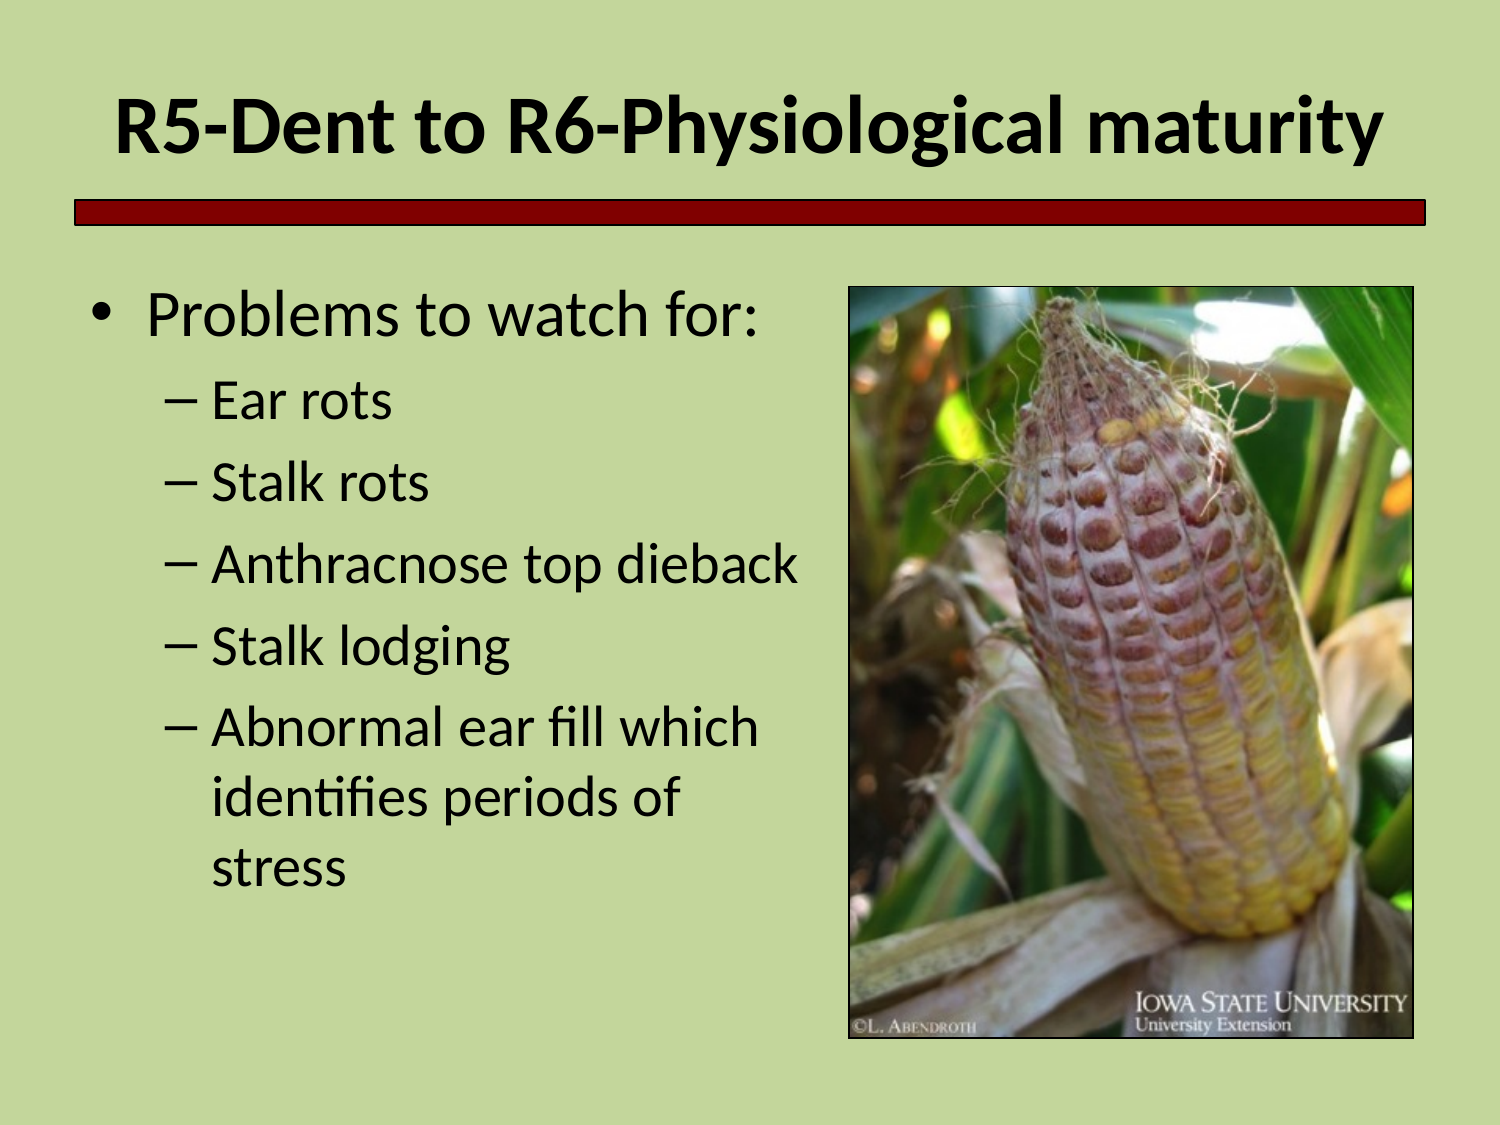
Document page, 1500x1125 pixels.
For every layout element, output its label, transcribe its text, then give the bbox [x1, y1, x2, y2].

picture [849, 287, 1413, 1038]
title R5-Dent to R6-Physiological maturity [75, 62, 1425, 188]
list Problems to watch for: Ear rots Stalk rots Anthracnose top dieback Stalk lodging Abnormal ear fill which identifies periods of stress [75, 262, 825, 1005]
